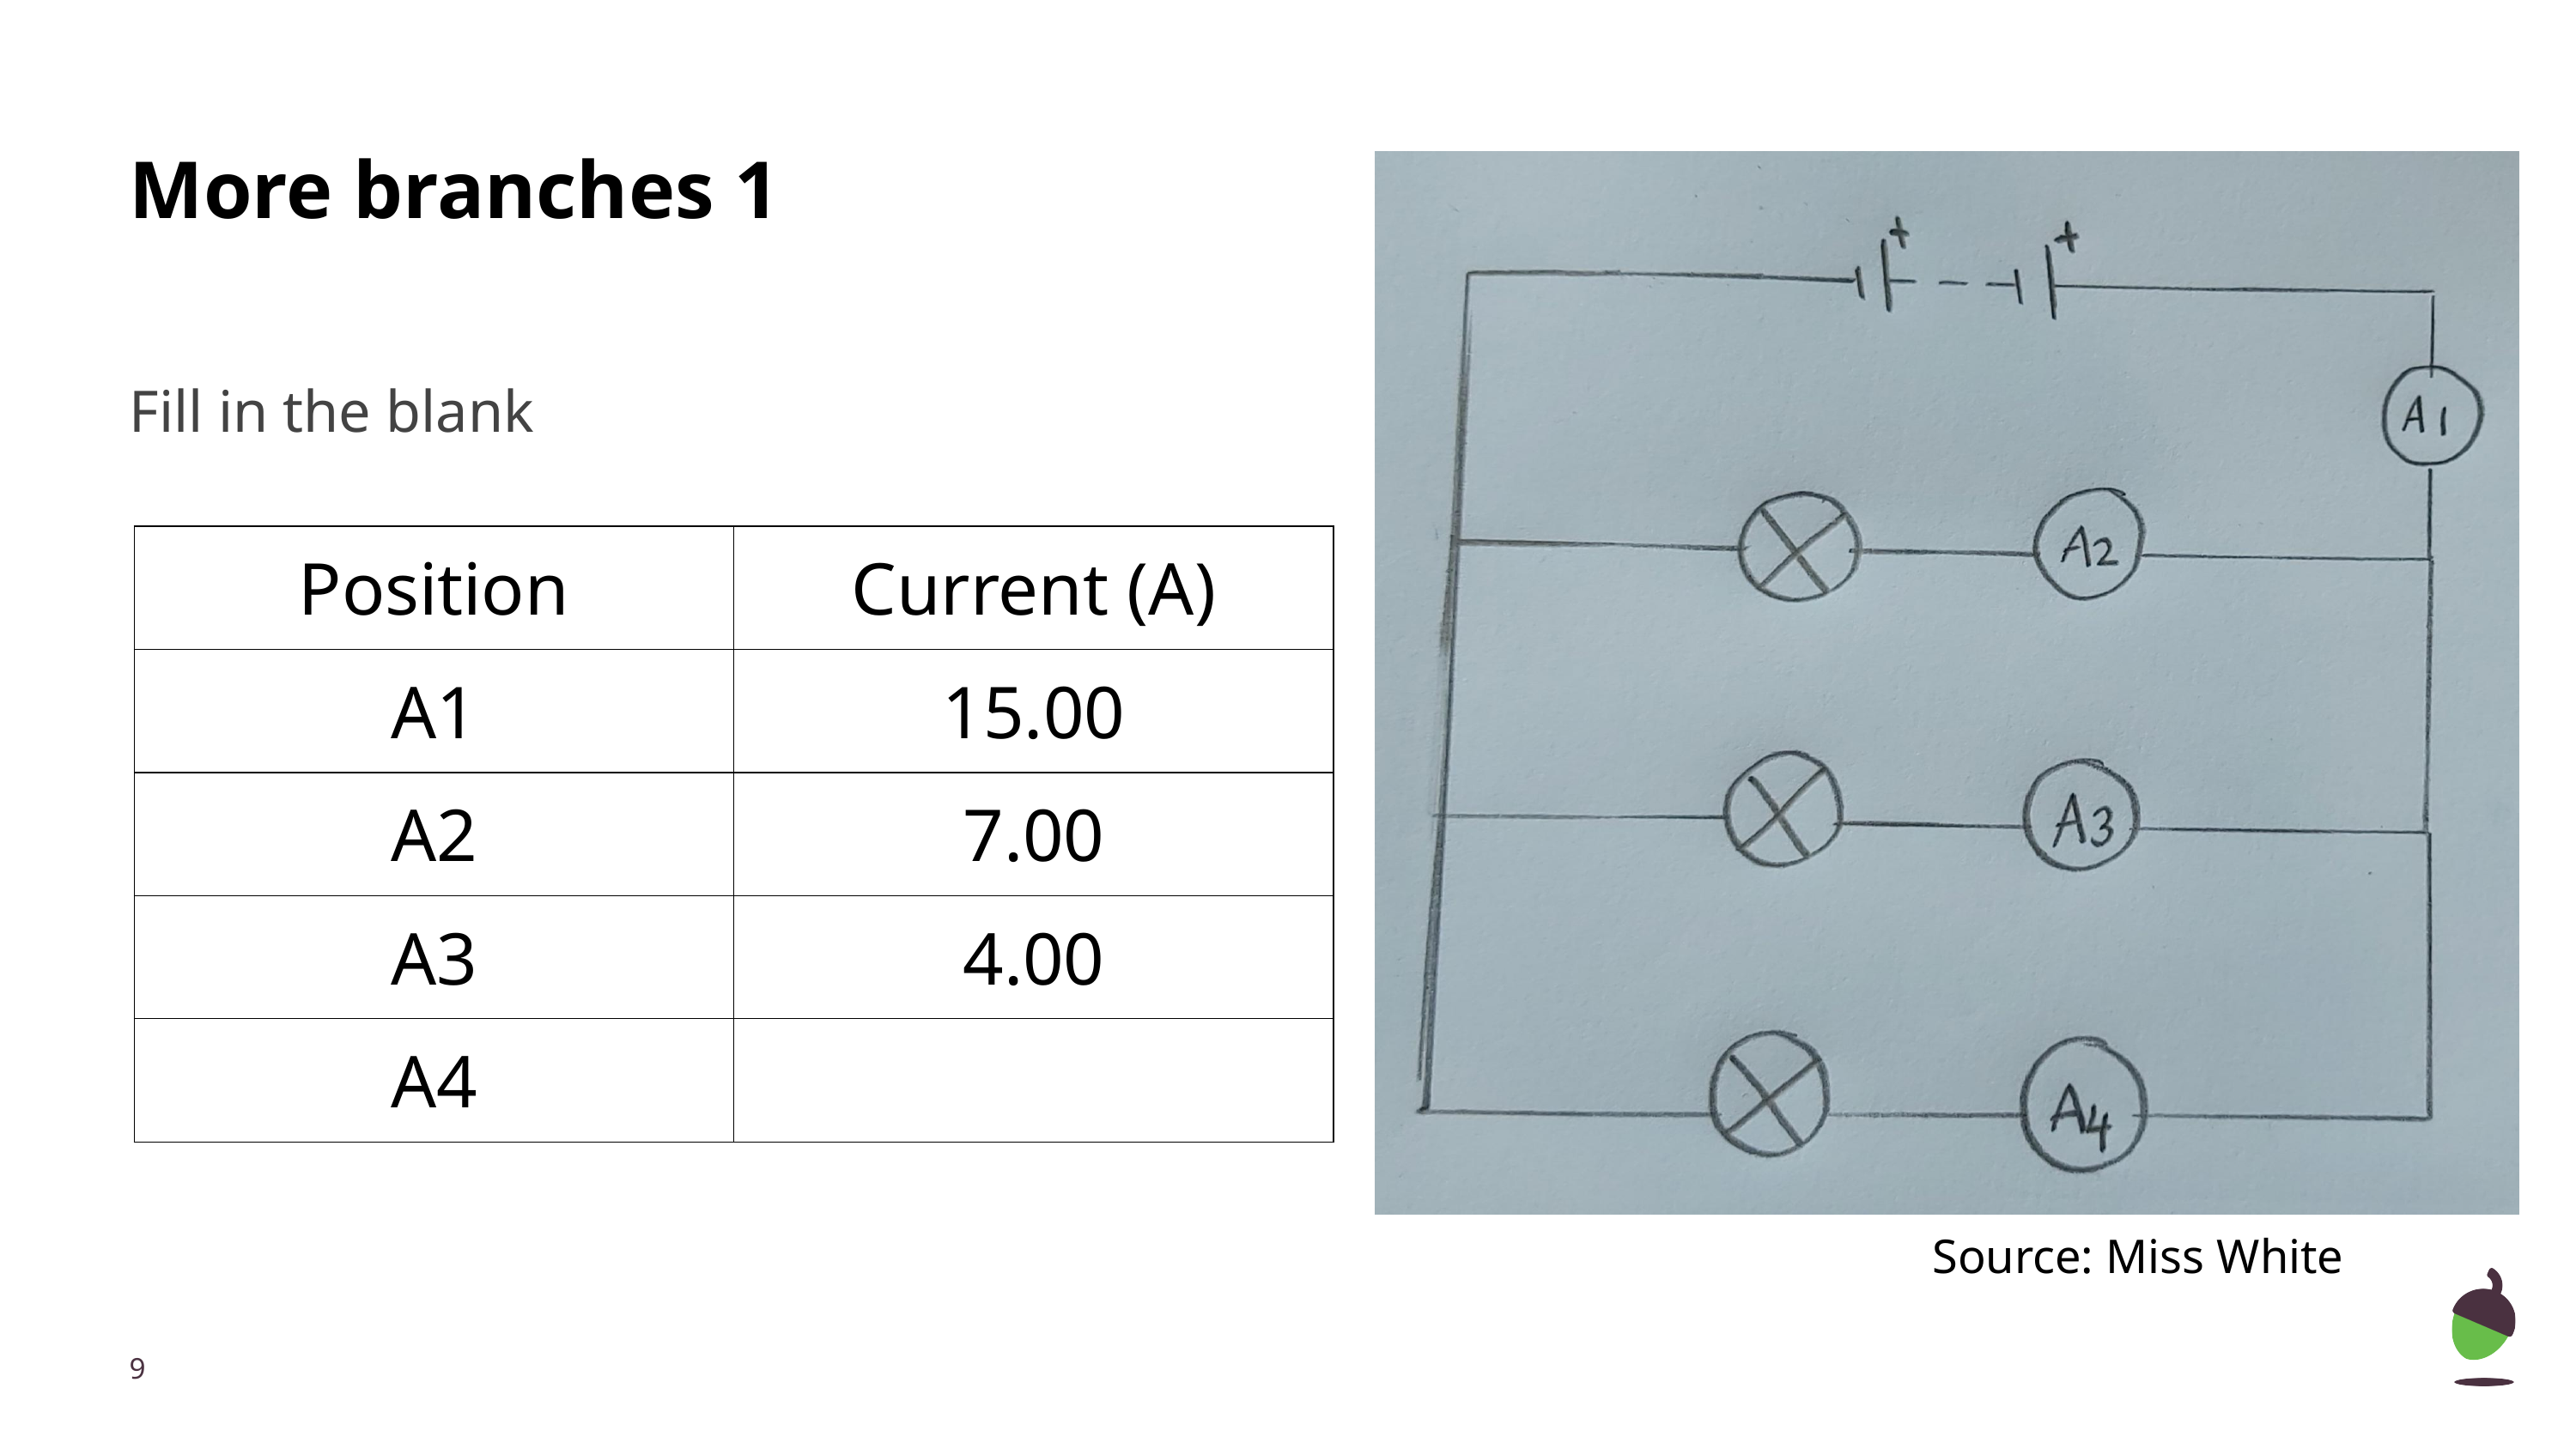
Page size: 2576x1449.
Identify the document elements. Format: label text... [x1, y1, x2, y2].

table_cell 7.00 [734, 773, 1333, 895]
picture [1374, 150, 2519, 1215]
table_header Current (A) [734, 527, 1333, 649]
table_cell A2 [135, 773, 733, 895]
slide_number ‹#› [129, 1349, 332, 1401]
table_cell 15.00 [734, 650, 1333, 772]
title More branches 1 [129, 124, 1990, 355]
table_cell A4 [135, 1019, 733, 1142]
table_cell [734, 1019, 1333, 1142]
table_header Position [135, 527, 733, 649]
table_cell A3 [135, 896, 733, 1018]
table_cell 4.00 [734, 896, 1333, 1018]
picture [2451, 1319, 2516, 1386]
text_box Source: Miss White [1919, 1220, 2519, 1319]
table_cell A1 [135, 650, 733, 772]
list Fill in the blank [129, 355, 1919, 1245]
